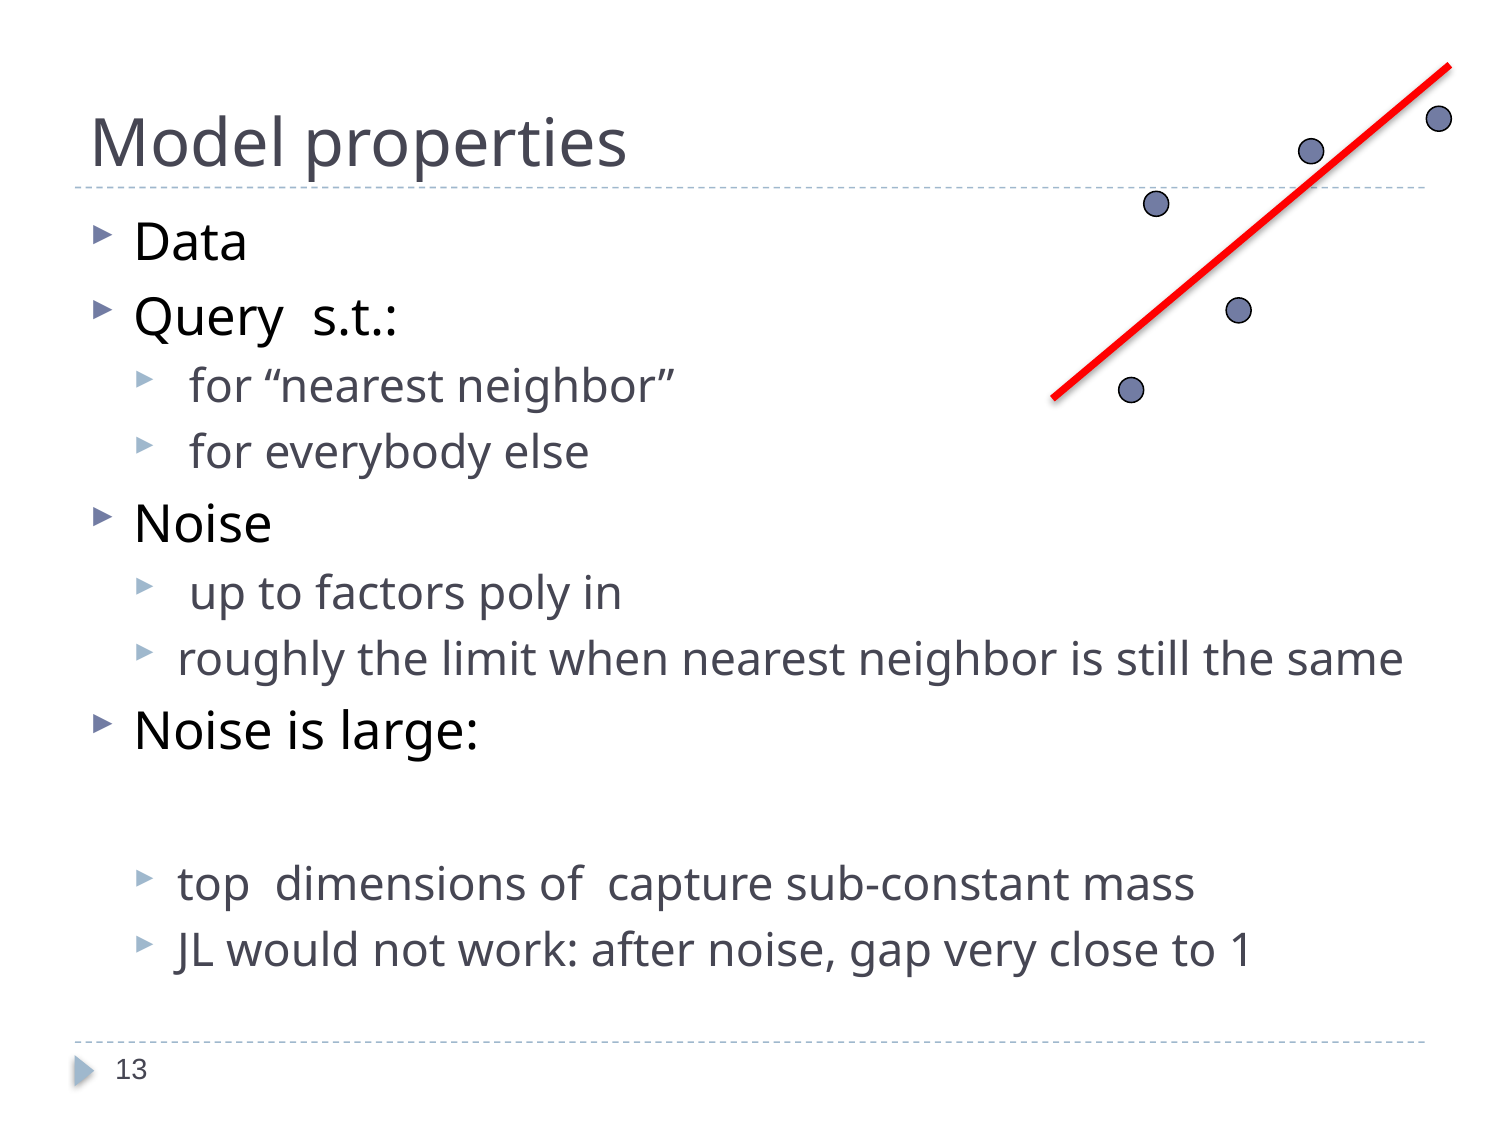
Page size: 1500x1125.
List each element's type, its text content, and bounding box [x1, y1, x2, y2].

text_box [1052, 64, 1451, 399]
title Model properties [75, 24, 1425, 188]
slide_number 13 [100, 1042, 426, 1103]
